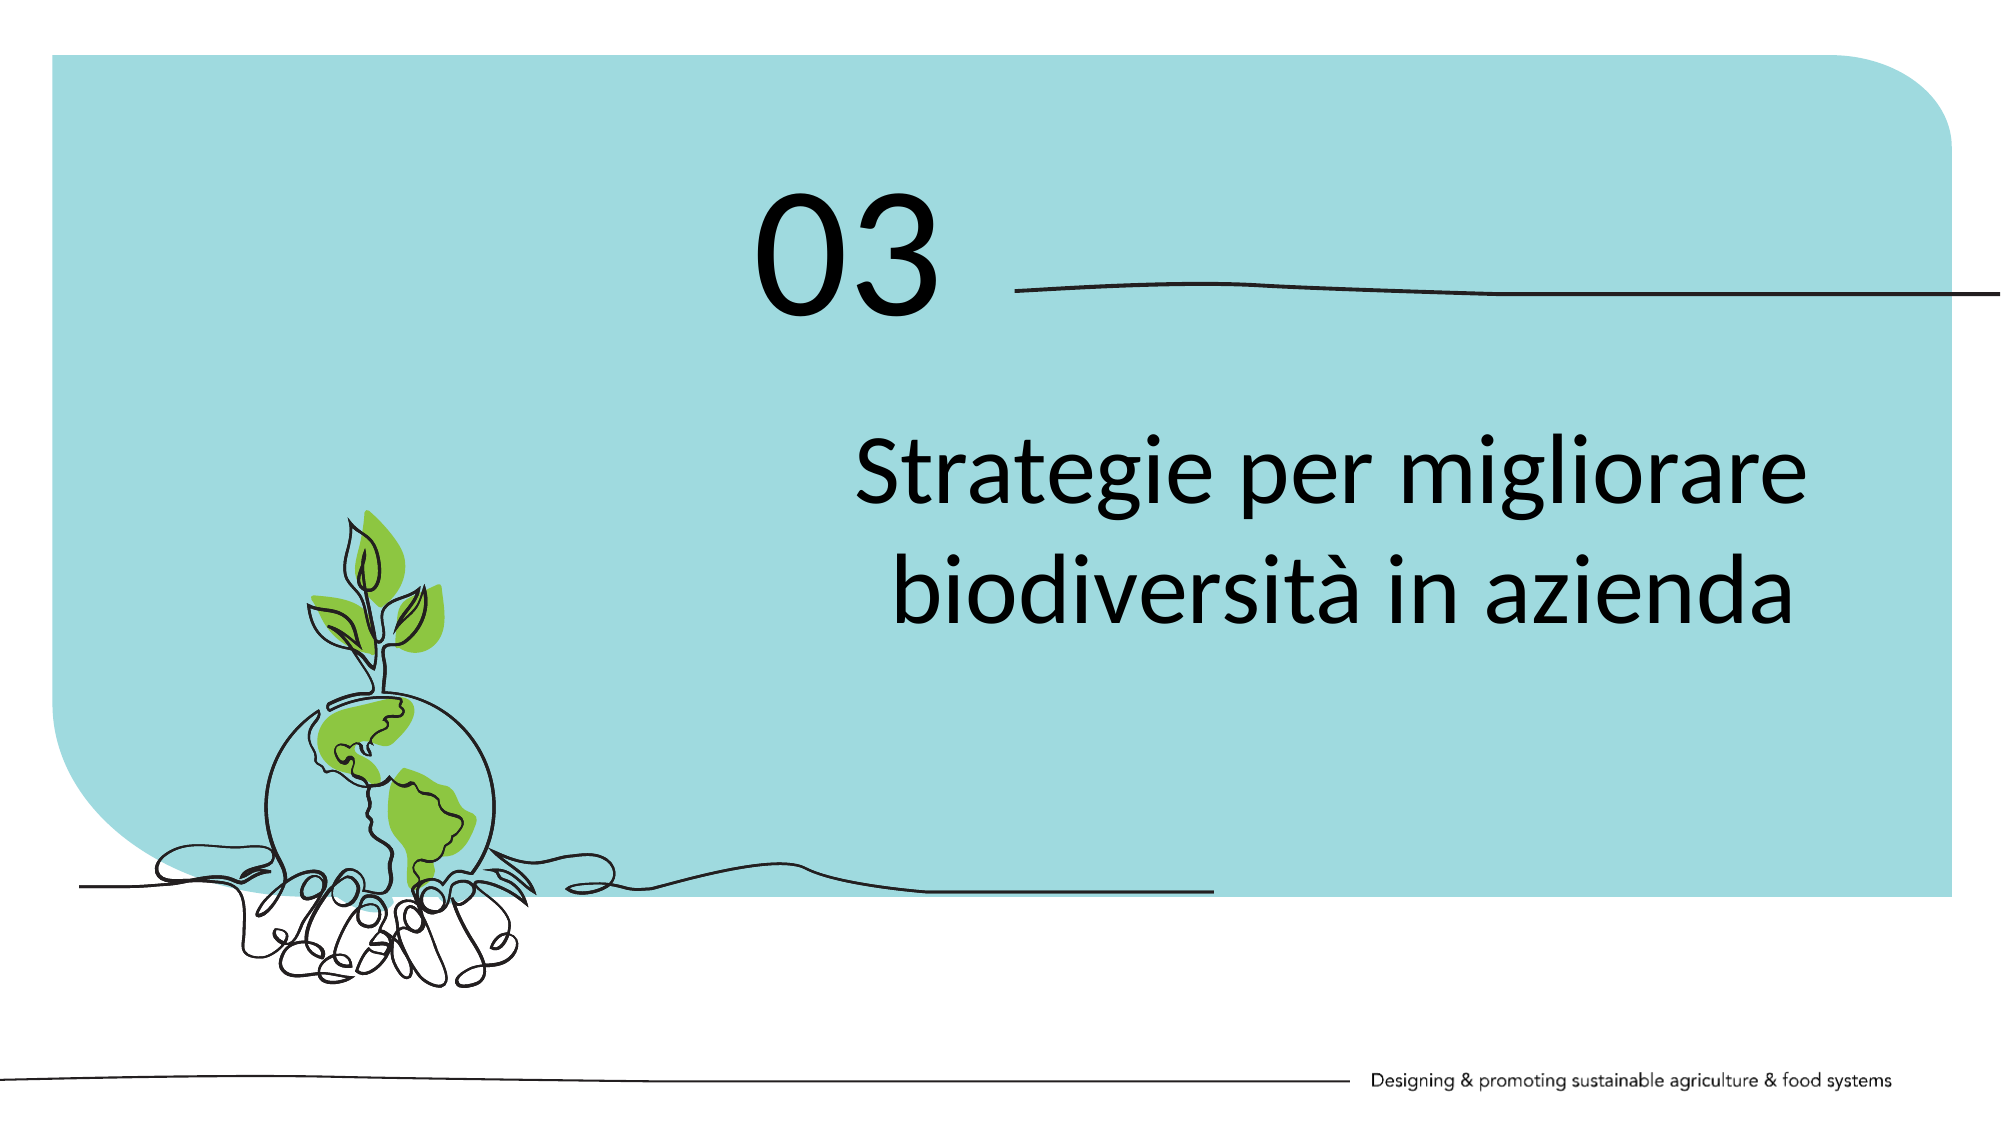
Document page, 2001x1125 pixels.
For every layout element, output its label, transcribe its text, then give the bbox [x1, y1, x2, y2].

list Strategie per migliorare biodiversità in azienda [738, 396, 1949, 729]
list 03 [738, 146, 1078, 242]
picture [1332, 1063, 1914, 1105]
